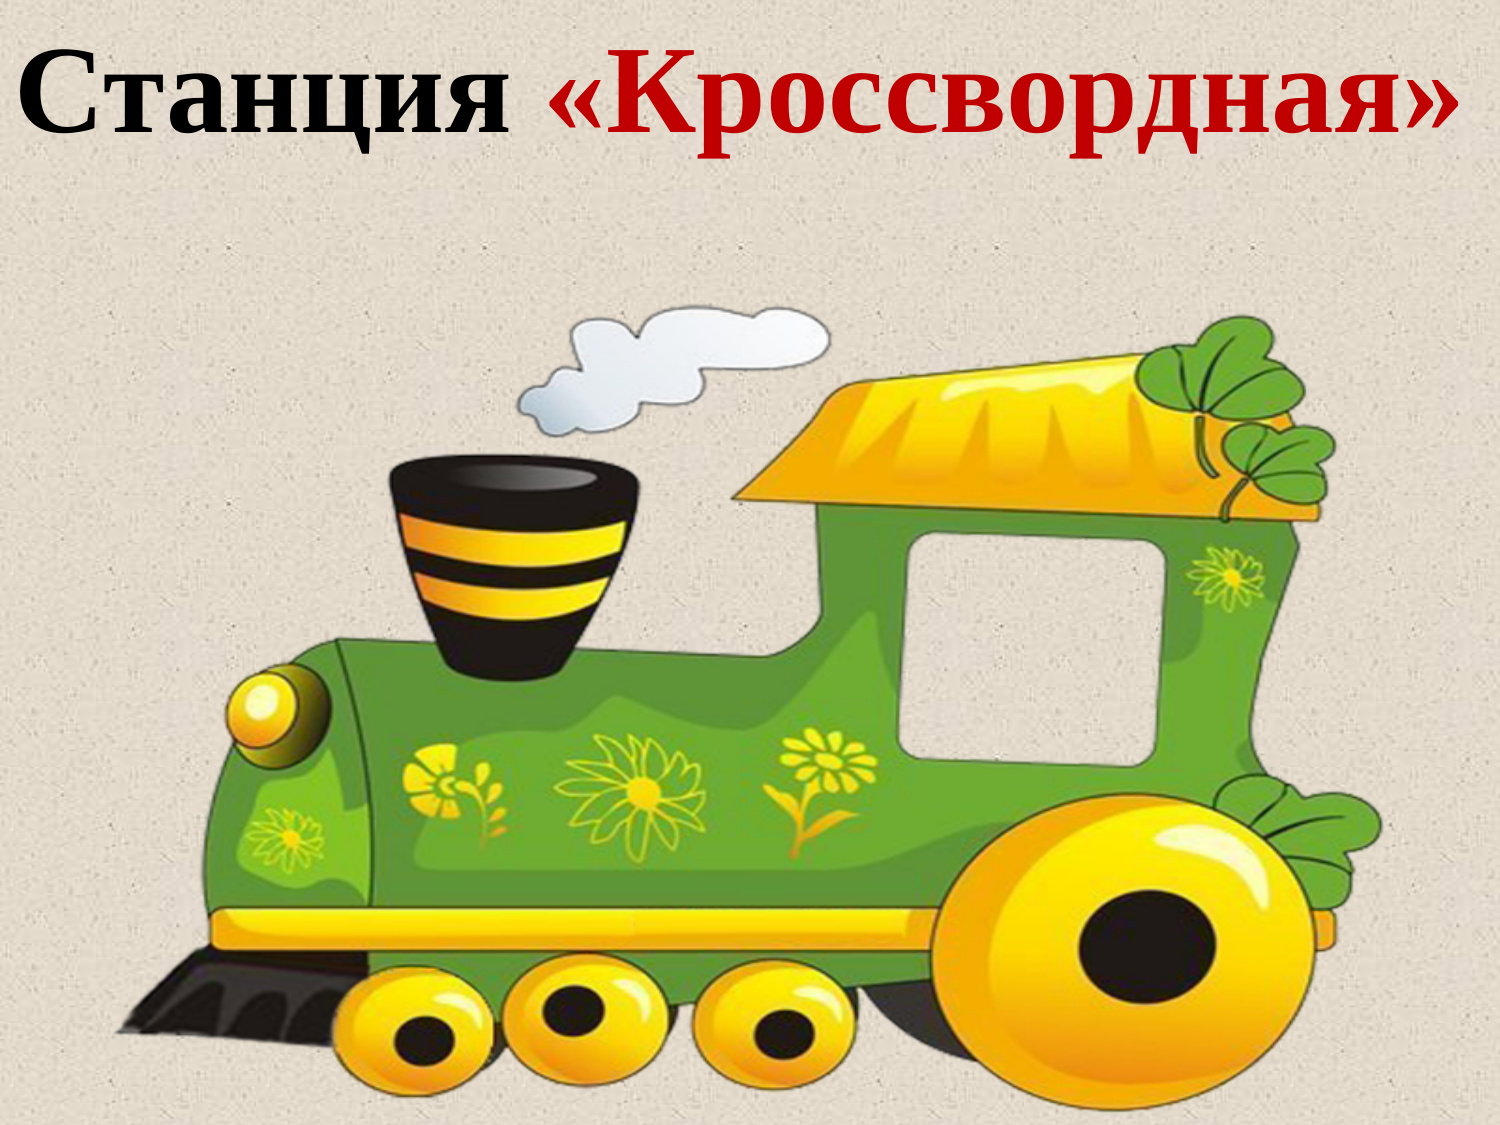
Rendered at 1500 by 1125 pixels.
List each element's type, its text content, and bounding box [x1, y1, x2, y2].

text_box Станция «Кроссвордная» [0, 0, 1500, 165]
picture [0, 165, 1500, 1125]
